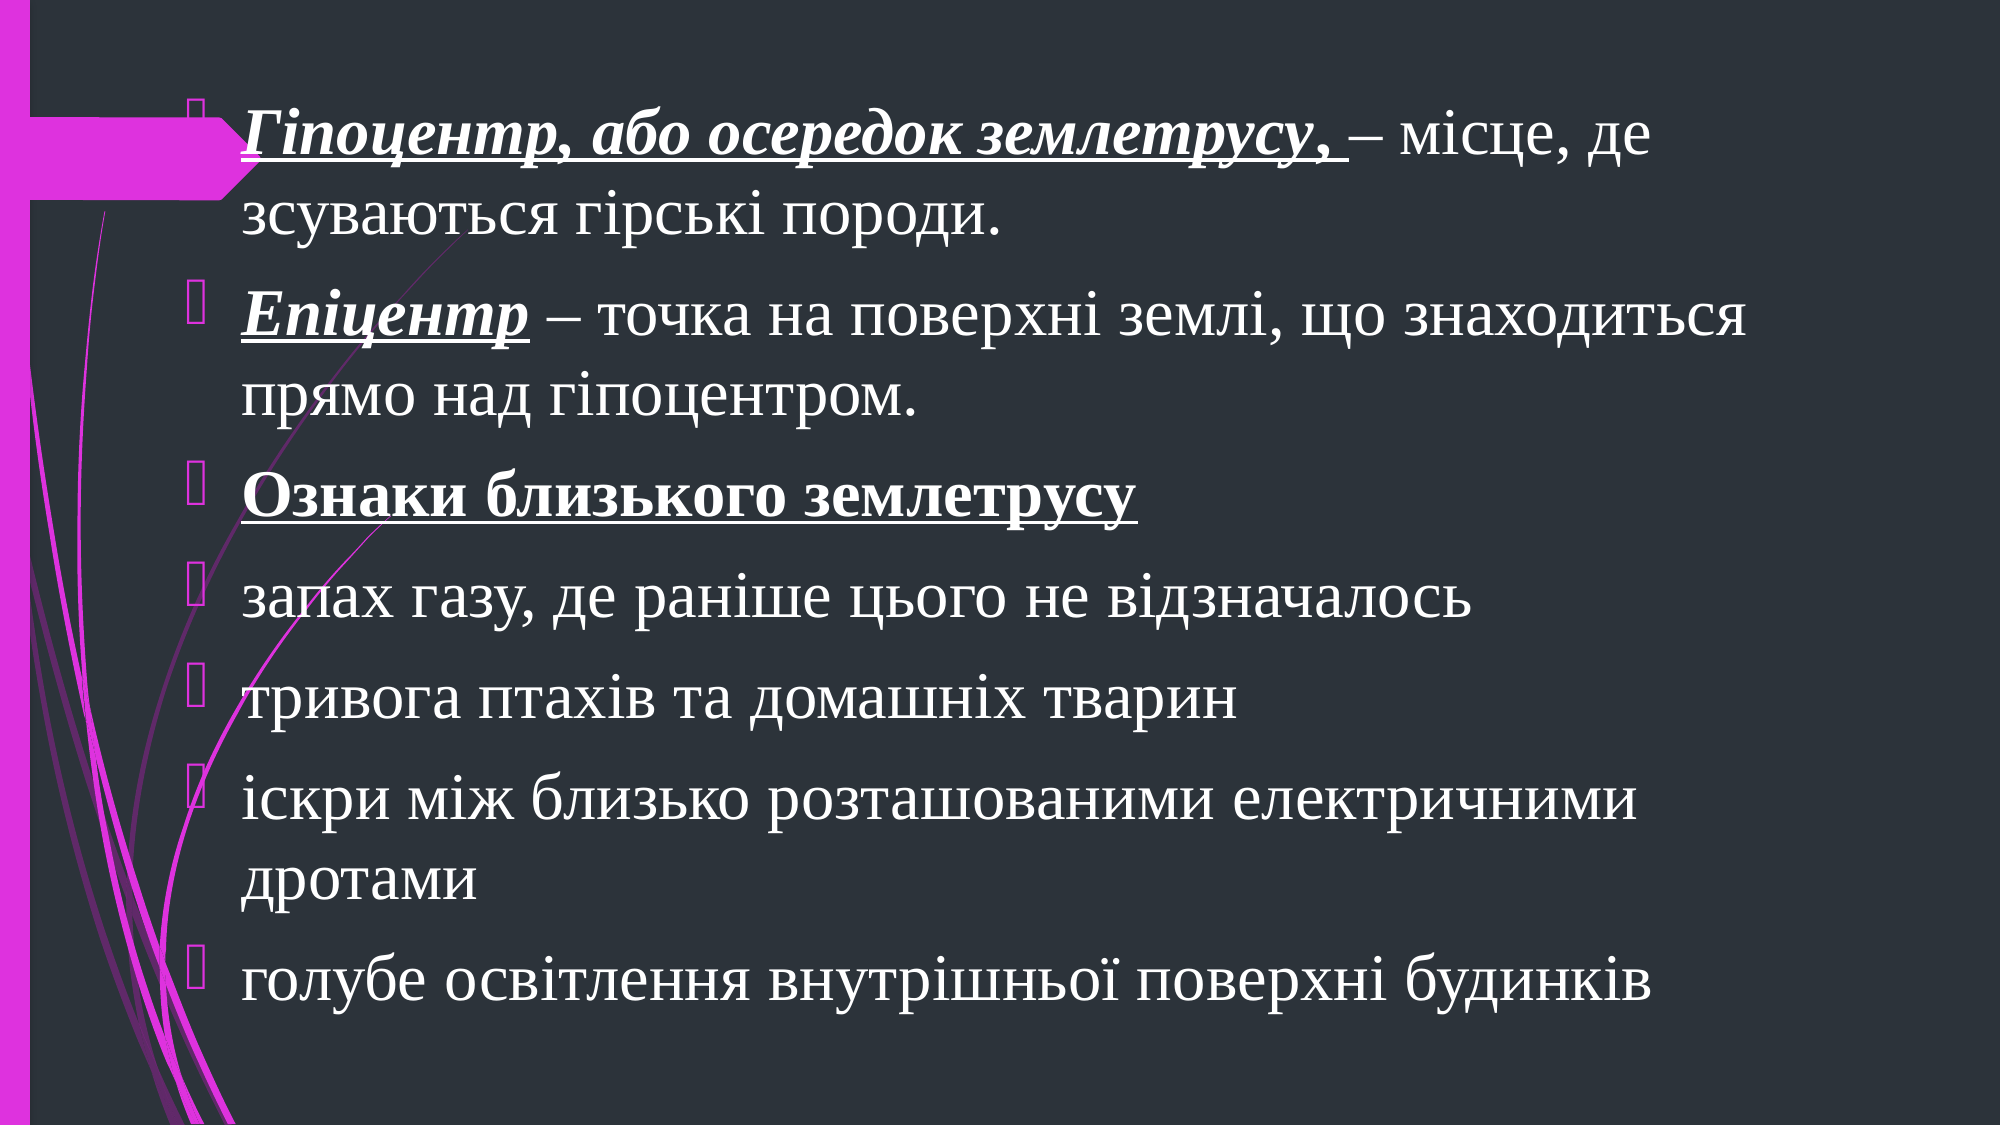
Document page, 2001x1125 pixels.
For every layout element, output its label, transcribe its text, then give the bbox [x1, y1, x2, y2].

list Гіпоцентр, або осередок землетрусу, – місце, де зсуваються гірські породи. Епіцентр – точка на поверхні землі, що знаходиться прямо над гіпоцентром. Ознаки близького землетрусу запах газу, де раніше цього не відзначалось тривога птахів та домашніх тварин іскри між близько розташованими електричними дротами голубе освітлення внутрішньої поверхні будинків [169, 80, 1888, 1074]
